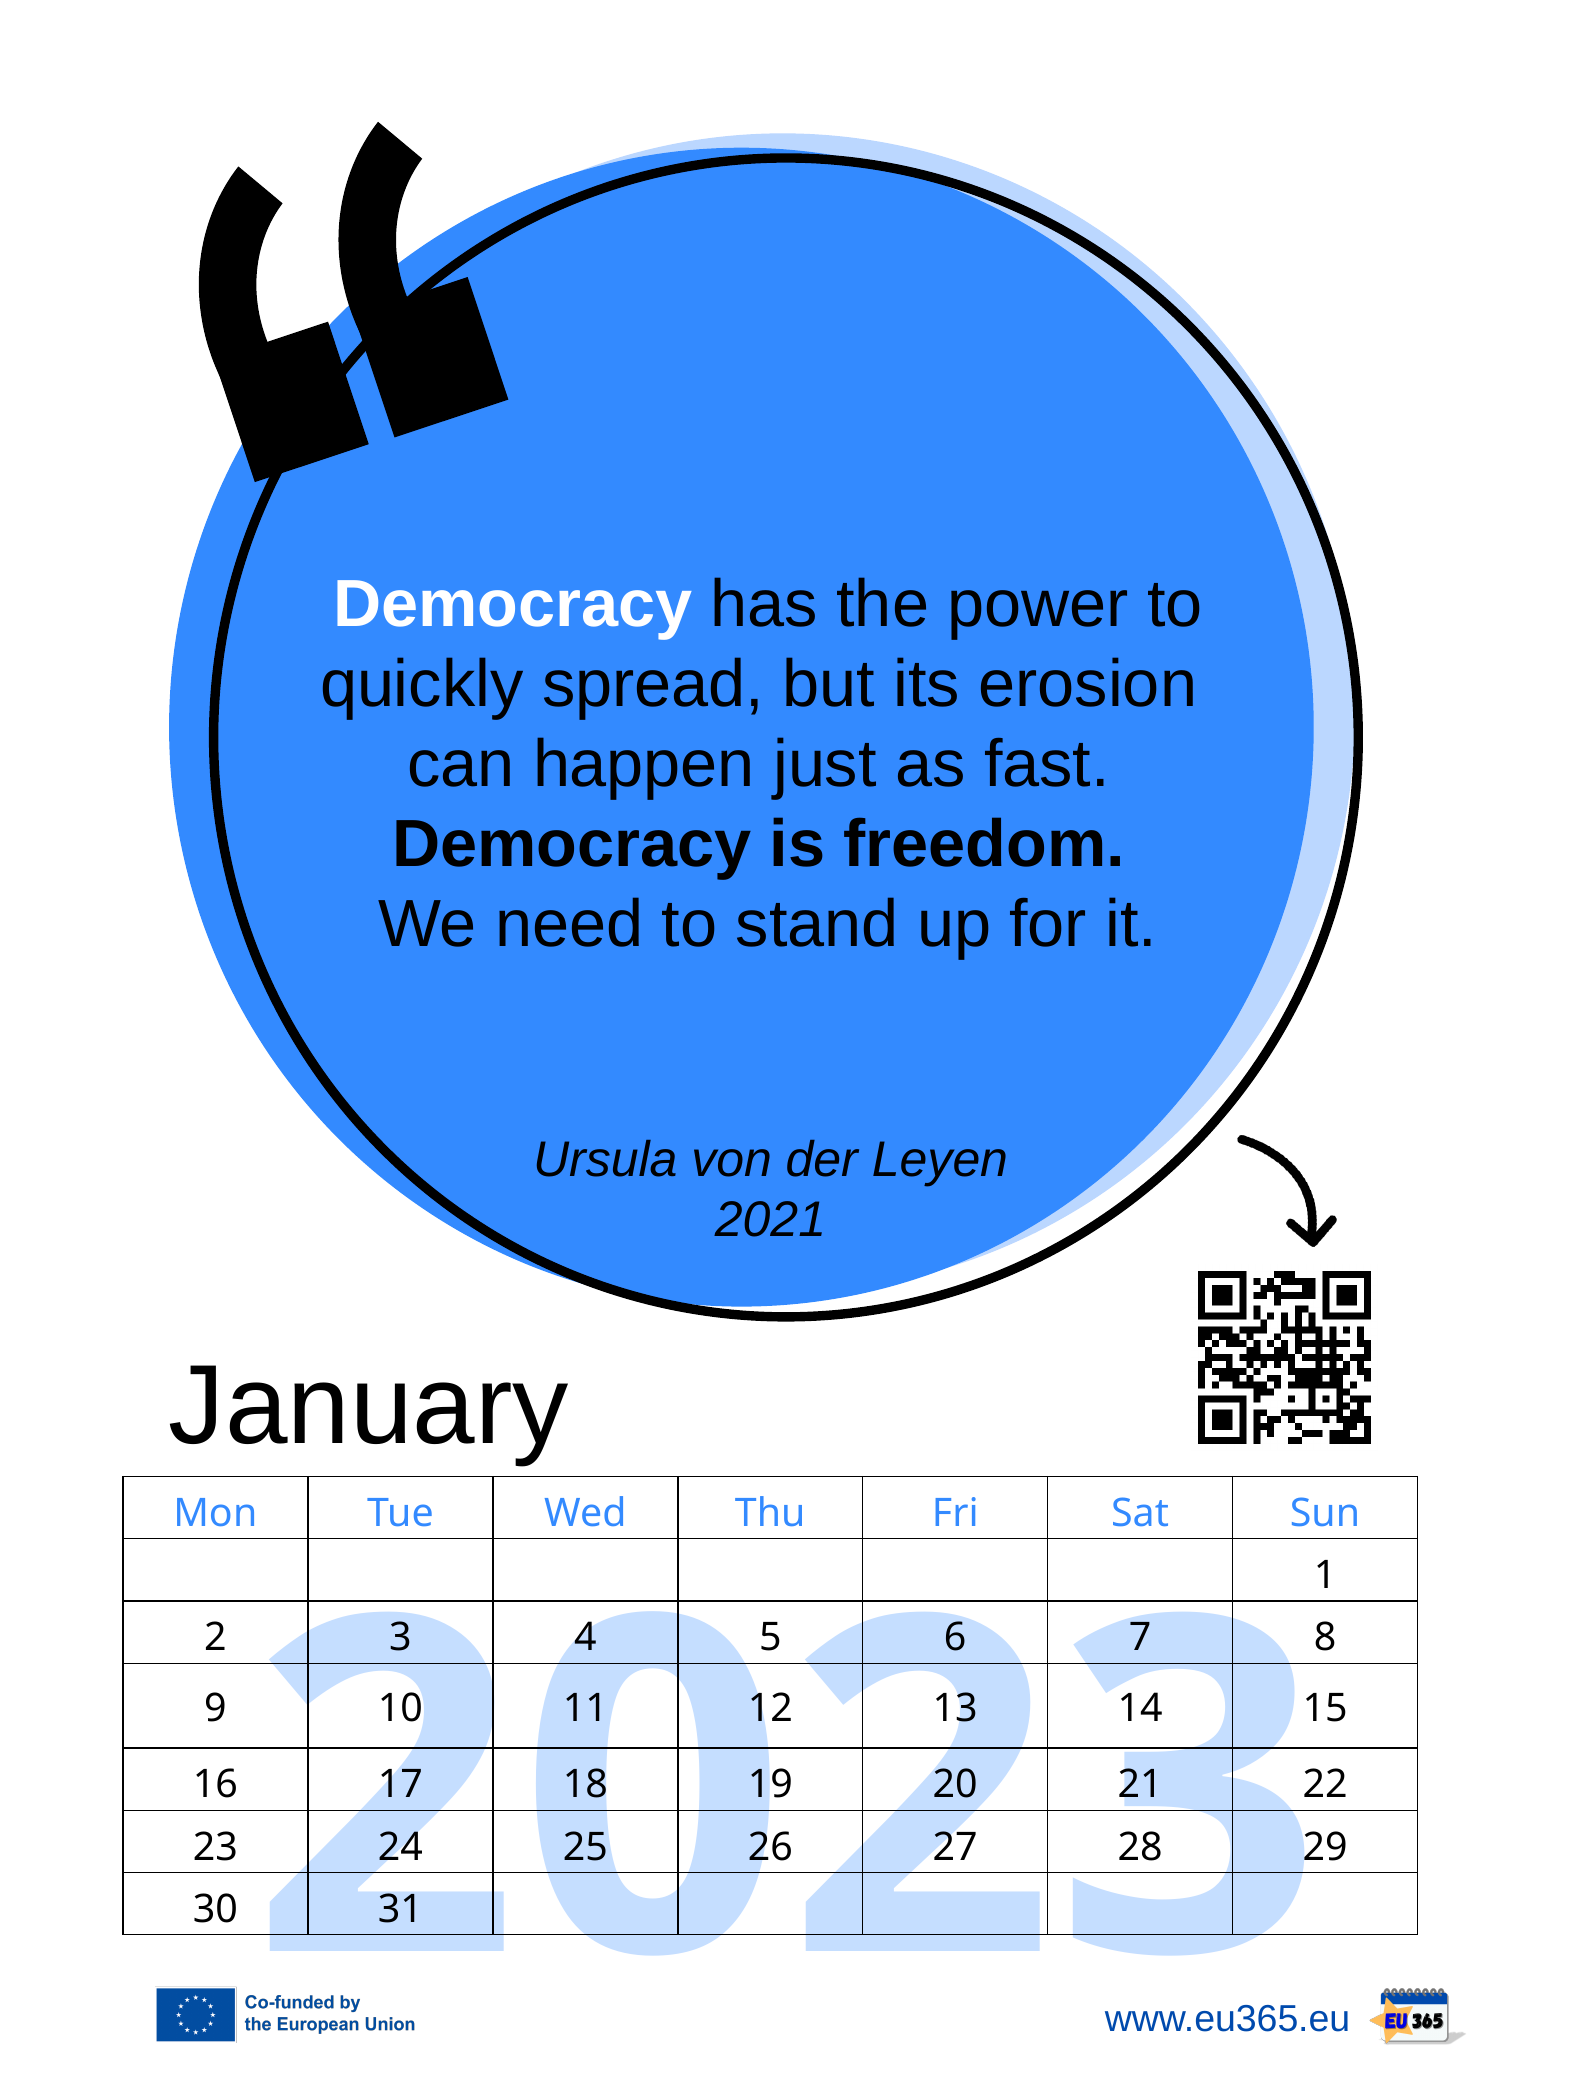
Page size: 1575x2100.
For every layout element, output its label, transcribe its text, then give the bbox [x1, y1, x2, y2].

table_cell 16 [124, 1749, 307, 1810]
table_cell 24 [309, 1811, 492, 1872]
table_header Mon [124, 1477, 307, 1538]
table_header Fri [863, 1477, 1047, 1538]
table_cell 29 [1233, 1811, 1417, 1872]
table_cell 28 [1048, 1811, 1232, 1872]
table_cell 7 [1048, 1602, 1232, 1663]
table_cell 30 [124, 1873, 307, 1934]
table_cell 23 [124, 1811, 307, 1872]
table_cell 25 [494, 1811, 677, 1872]
table_cell 27 [863, 1811, 1047, 1872]
table_cell 4 [494, 1602, 677, 1663]
table_cell 8 [1233, 1602, 1417, 1663]
table_cell 1 [1233, 1539, 1417, 1600]
table_cell [494, 1873, 677, 1934]
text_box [168, 133, 1359, 1318]
table_cell 14 [1048, 1664, 1232, 1747]
table_cell 18 [494, 1749, 677, 1810]
text_box 2023 [84, 1475, 1491, 2053]
table_header Wed [494, 1477, 677, 1538]
table_cell [863, 1539, 1047, 1600]
table_header Tue [309, 1477, 492, 1538]
table_cell [124, 1539, 307, 1600]
table_cell 12 [679, 1664, 862, 1747]
table_cell 6 [863, 1602, 1047, 1663]
text_box January [153, 1323, 1462, 1474]
table_cell [1048, 1873, 1232, 1934]
picture [1364, 1985, 1473, 2046]
table_cell 31 [309, 1873, 492, 1934]
table_cell [1233, 1873, 1417, 1934]
table_cell 3 [309, 1602, 492, 1663]
table_cell [679, 1873, 862, 1934]
table_cell 11 [494, 1664, 677, 1747]
table_cell 2 [124, 1602, 307, 1663]
table_cell 17 [309, 1749, 492, 1810]
table_cell [309, 1539, 492, 1600]
table_header Sun [1233, 1477, 1417, 1538]
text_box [83, 0, 851, 626]
table_cell 21 [1048, 1749, 1232, 1810]
picture [147, 1984, 430, 2045]
table_cell [1048, 1539, 1232, 1600]
table_header Sat [1048, 1477, 1232, 1538]
table_cell 20 [863, 1749, 1047, 1810]
table_header Thu [679, 1477, 862, 1538]
table_cell [679, 1539, 862, 1600]
table_cell 26 [679, 1811, 862, 1872]
table_cell [494, 1539, 677, 1600]
text_box www.eu365.eu [975, 1986, 1362, 2047]
table_cell 19 [679, 1749, 862, 1810]
table_cell 10 [309, 1664, 492, 1747]
picture [1217, 1119, 1364, 1261]
table_cell [863, 1873, 1047, 1934]
table_cell 22 [1233, 1749, 1417, 1810]
picture [1191, 1264, 1378, 1452]
table_cell 13 [863, 1664, 1047, 1747]
table_cell 15 [1233, 1664, 1417, 1747]
table_cell 5 [679, 1602, 862, 1663]
table_cell 9 [124, 1664, 307, 1747]
